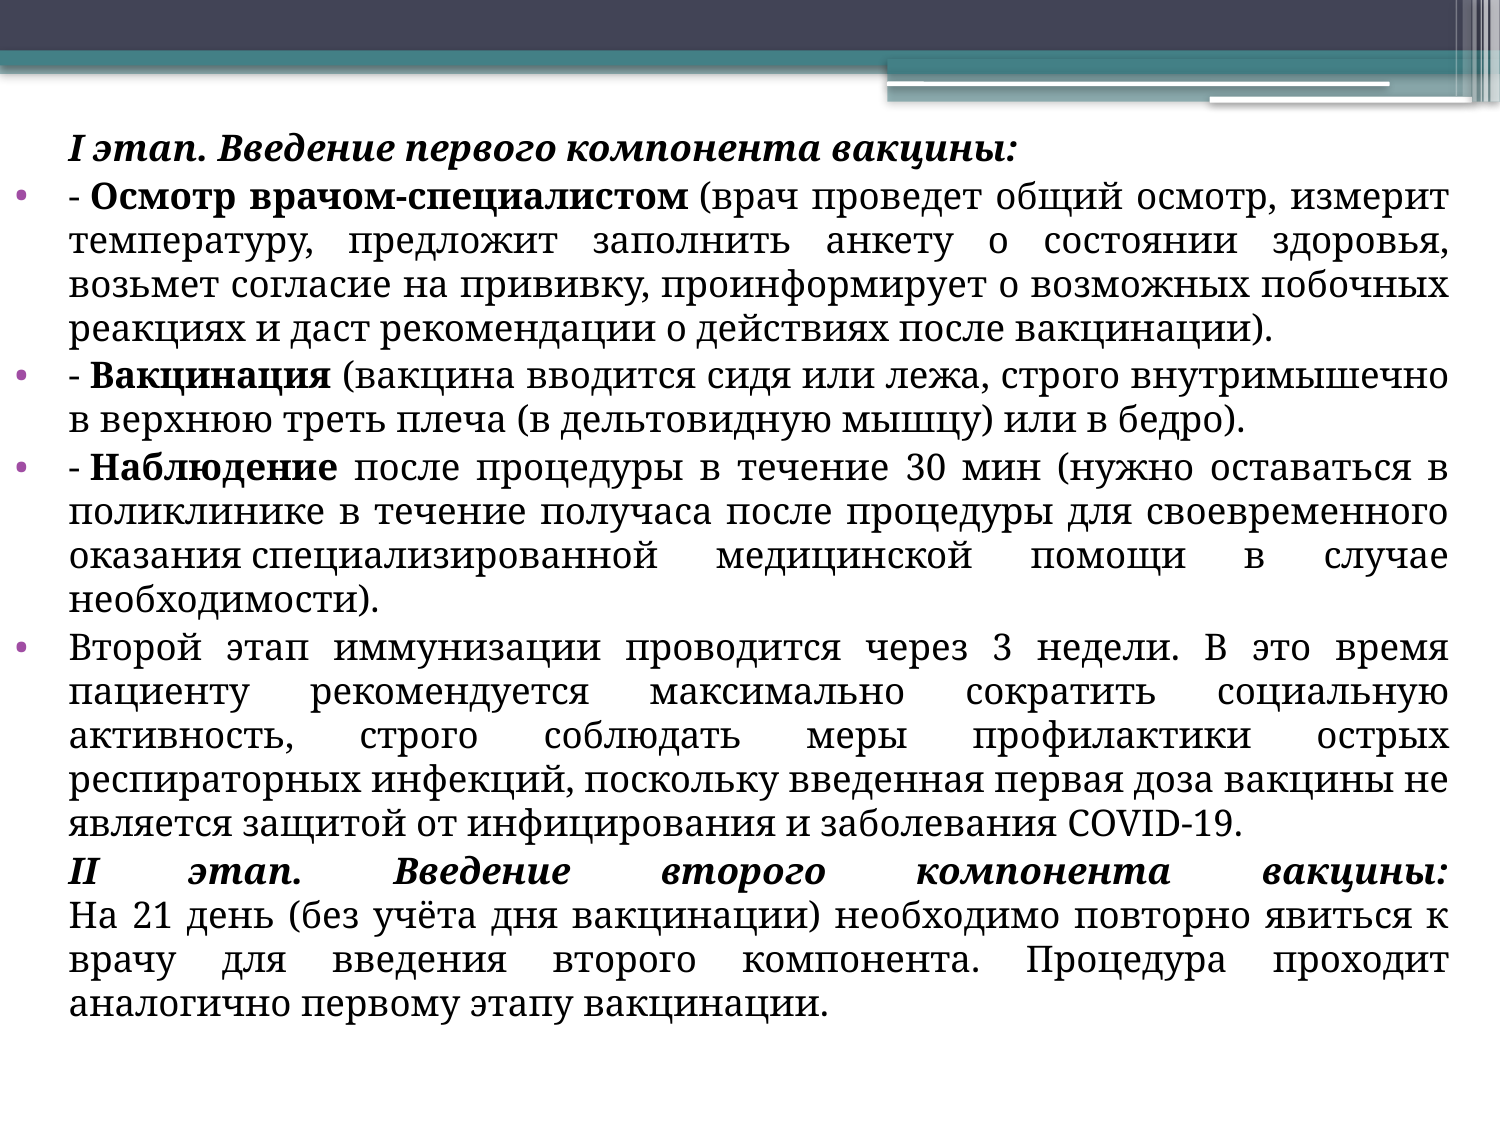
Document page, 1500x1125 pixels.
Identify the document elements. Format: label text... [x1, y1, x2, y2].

list I этап. Введение первого компонента вакцины: - Осмотр врачом-специалистом (врач проведет общий осмотр, измерит температуру, предложит заполнить анкету о состоянии здоровья, возьмет согласие на прививку, проинформирует о возможных побочных реакциях и даст рекомендации о действиях после вакцинации). - Вакцинация (вакцина вводится сидя или лежа, строго внутримышечно в верхнюю треть плеча (в дельтовидную мышцу) или в бедро). - Наблюдение после процедуры в течение 30 мин (нужно оставаться в поликлинике в течение получаса после процедуры для своевременного оказания специализированной медицинской помощи в случае необходимости). Второй этап иммунизации проводится через 3 недели. В это время пациенту рекомендуется максимально сократить социальную активность, строго соблюдать меры профилактики острых респираторных инфекций, поскольку введенная первая доза вакцины не является защитой от инфицирования и заболевания COVID-19. II этап. Введение второго компонента вакцины: На 21 день (без учёта дня вакцинации) необходимо повторно явиться к врачу для введения второго компонента. Процедура проходит аналогично первому этапу вакцинации. [0, 117, 1465, 1125]
